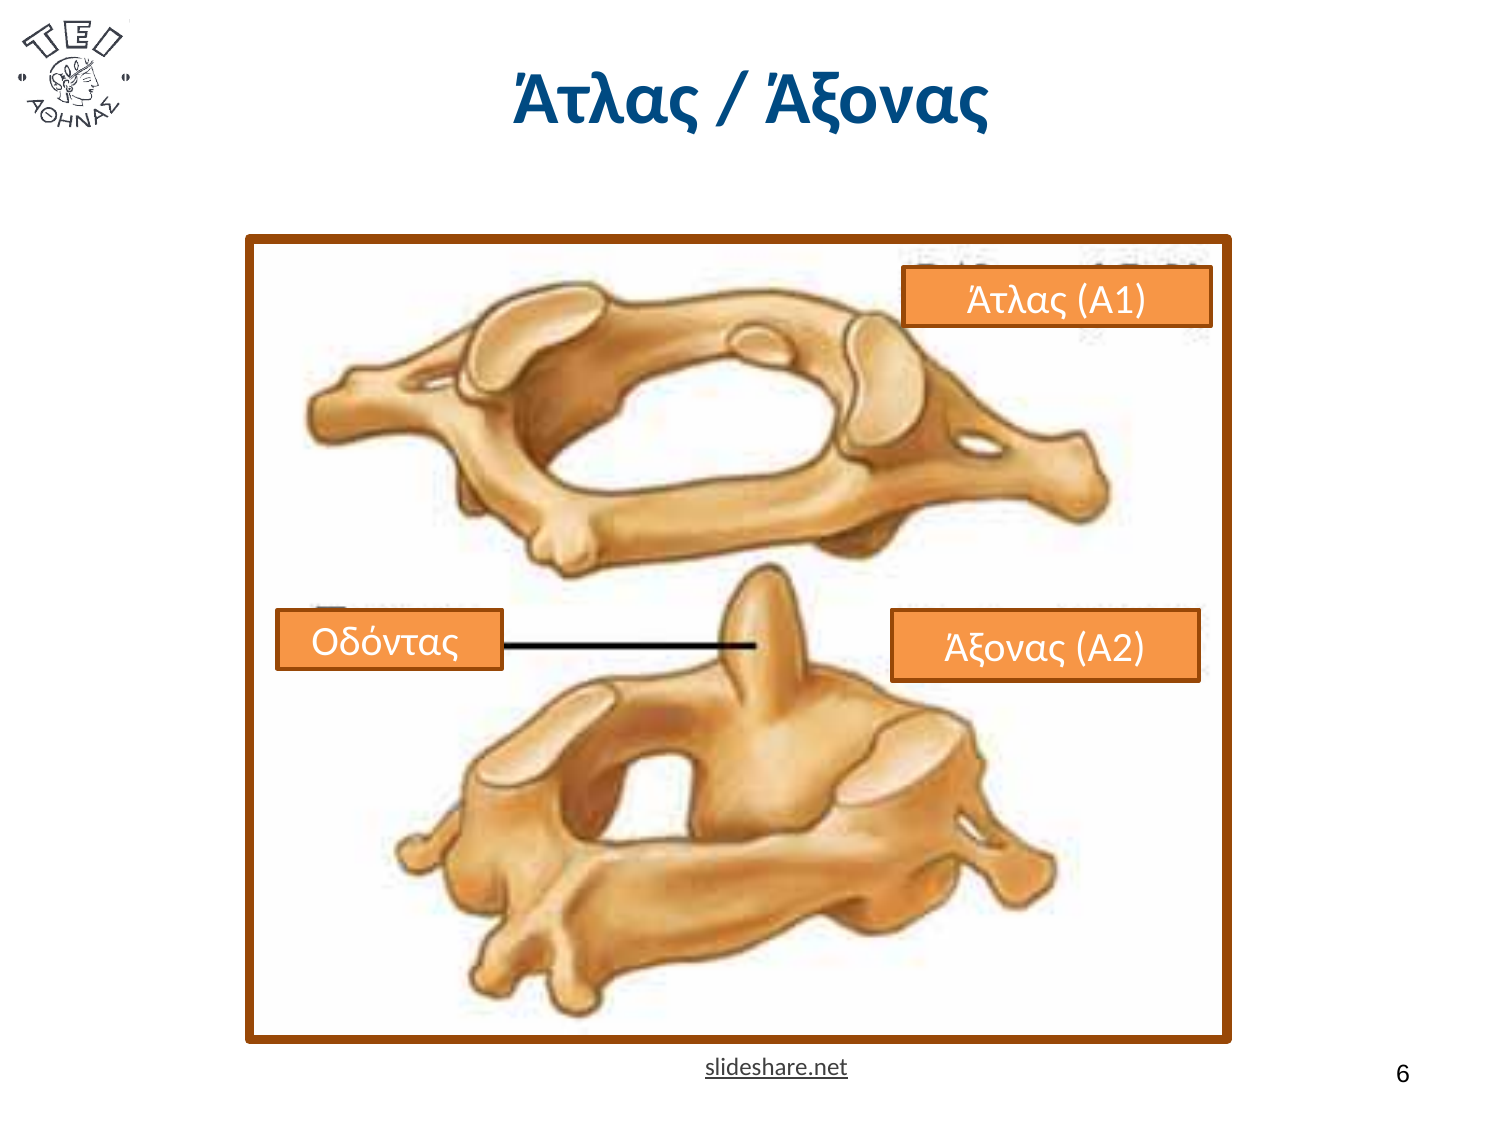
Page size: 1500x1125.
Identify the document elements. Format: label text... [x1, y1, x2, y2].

picture [17, 19, 76, 133]
text_box slideshare.net [620, 1044, 933, 1088]
slide_number 5 [1074, 1042, 1425, 1103]
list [253, 243, 1223, 1035]
title Άτλας / Άξονας [76, 19, 1427, 169]
